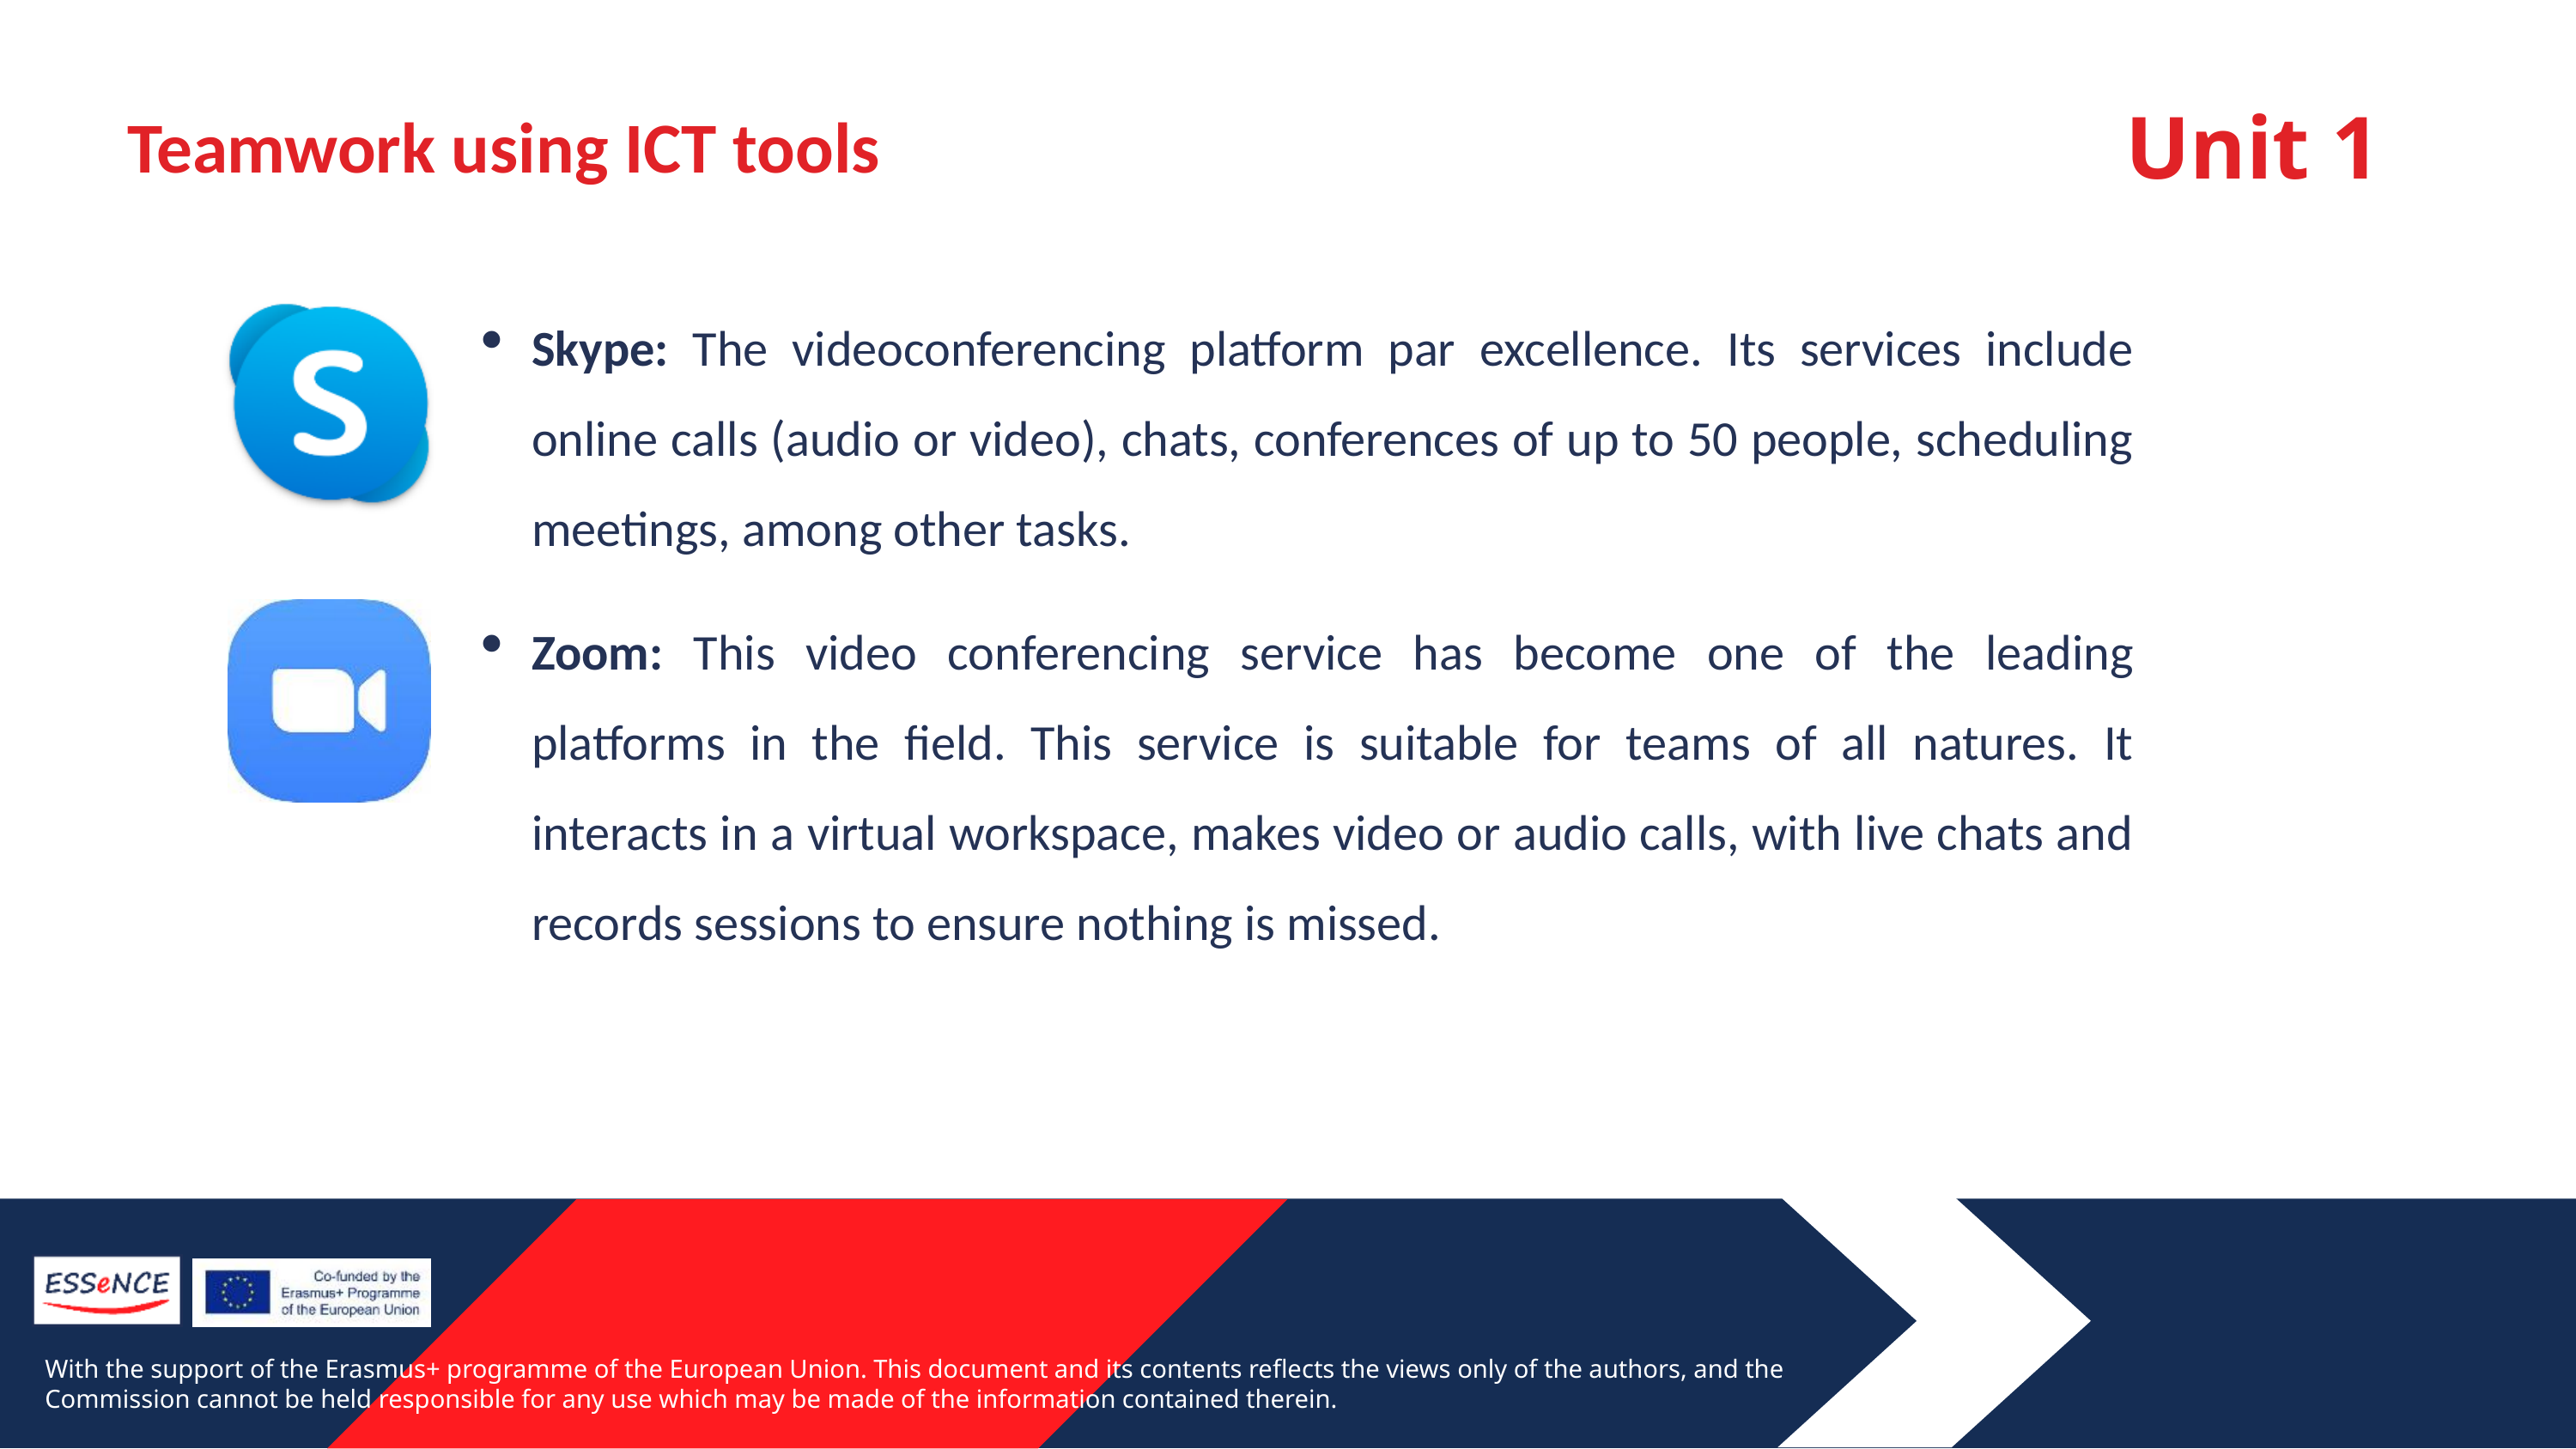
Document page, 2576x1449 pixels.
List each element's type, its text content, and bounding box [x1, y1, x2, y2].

text_box Unit 1 [2124, 91, 2515, 197]
text_box Skype: The videoconferencing platform par excellence. Its services include online calls (audio or video), chats, conferences of up to 50 people, scheduling meetings, among other tasks. [471, 279, 2147, 563]
picture [227, 599, 431, 803]
text_box Teamwork using ICT tools [127, 100, 1852, 188]
picture [32, 1254, 183, 1328]
picture [188, 262, 471, 545]
picture [192, 1258, 431, 1328]
text_box Zoom: This video conferencing service has become one of the leading platforms in the field. This service is suitable for teams of all natures. It interacts in a virtual workspace, makes video or audio calls, with live chats and records sessions to ensure nothing is missed. [471, 583, 2147, 957]
text_box With the support of the Erasmus+ programme of the European Union. This document and its contents reflects the views only of the authors, and the Commission cannot be held responsible for any use which may be made of the information contained therein. [32, 1346, 1803, 1420]
